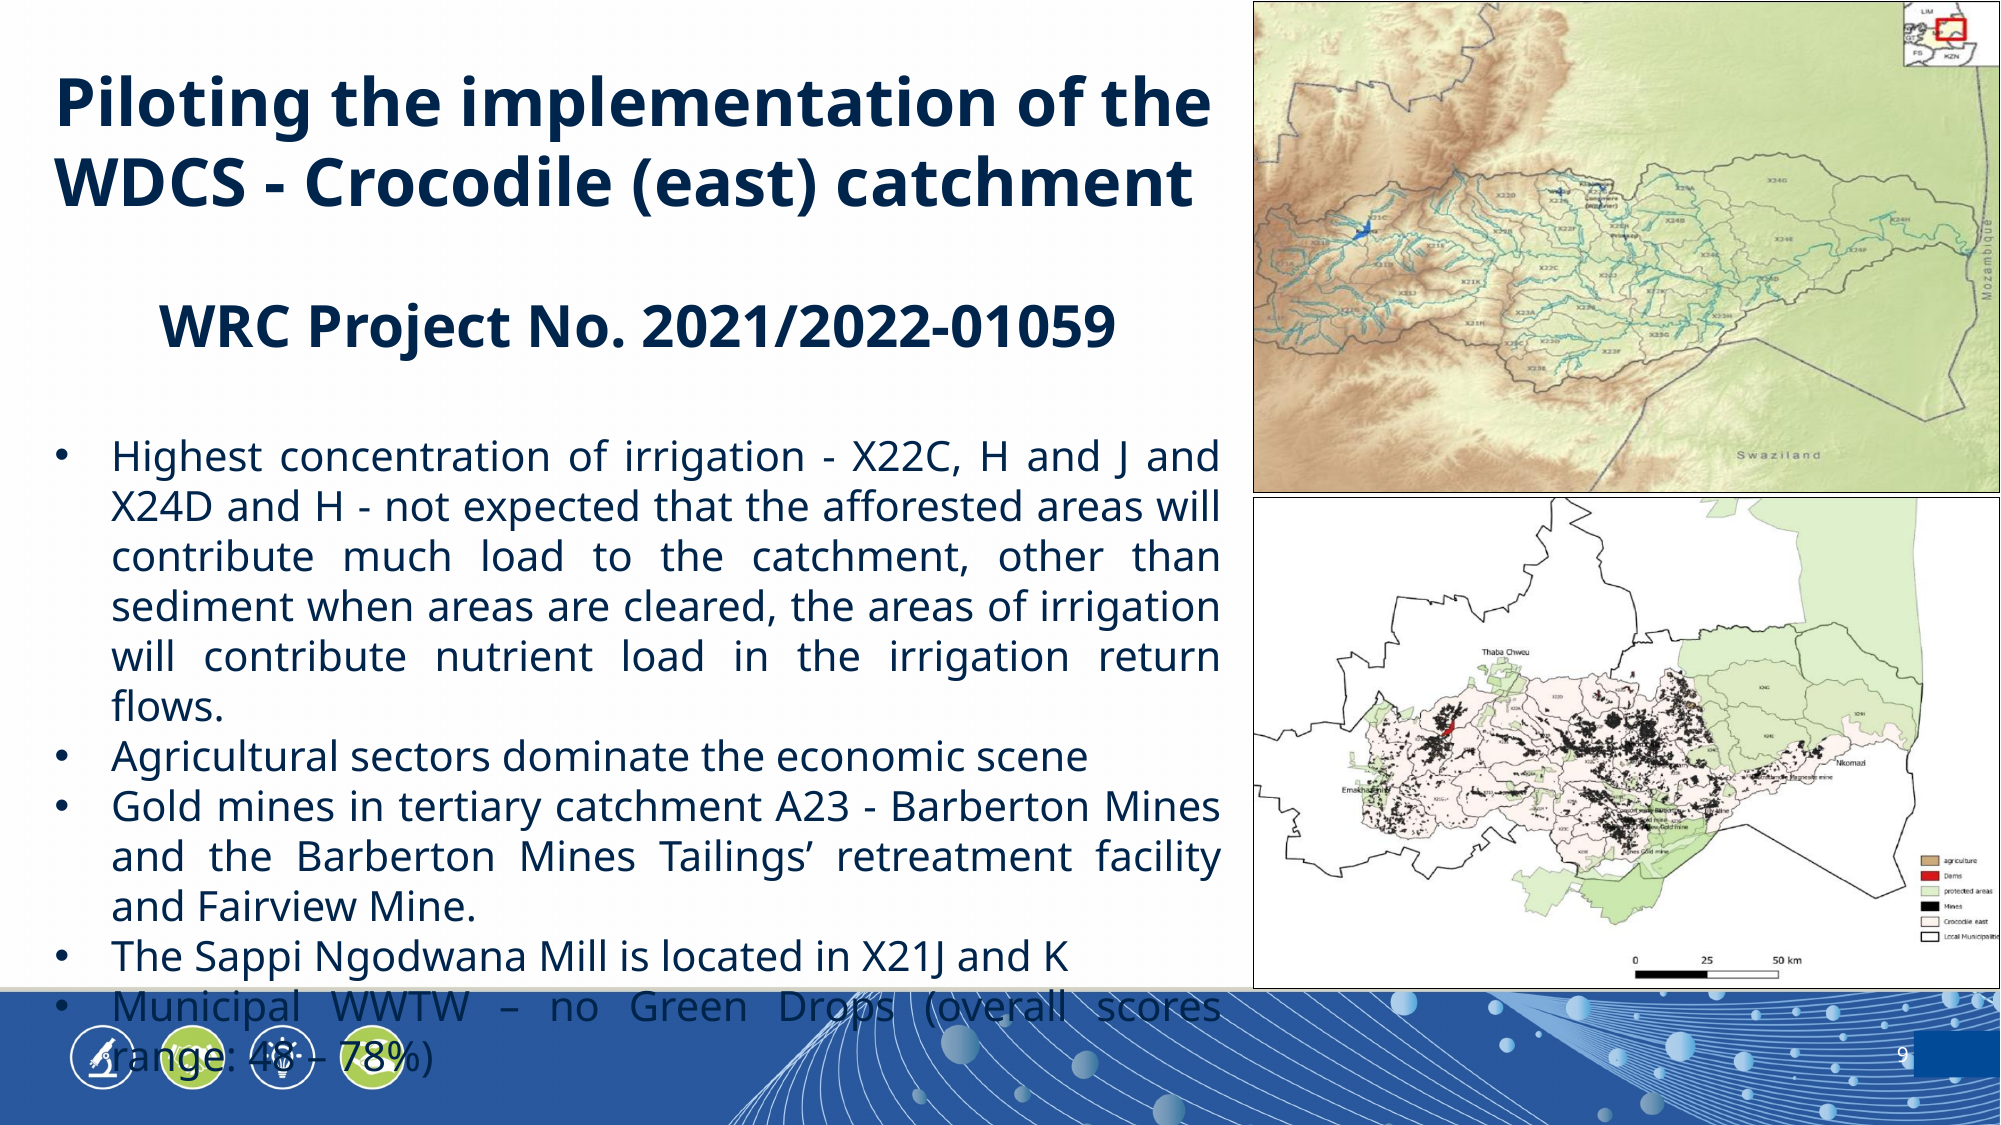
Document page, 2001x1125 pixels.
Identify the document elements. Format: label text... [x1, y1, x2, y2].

text_box Piloting the implementation of the WDCS - Crocodile (east) catchment WRC Project No. 2021/2022-01059 Highest concentration of irrigation - X22C, H and J and X24D and H - not expected that the afforested areas will contribute much load to the catchment, other than sediment when areas are cleared, the areas of irrigation will contribute nutrient load in the irrigation return flows. Agricultural sectors dominate the economic scene Gold mines in tertiary catchment A23 - Barberton Mines and the Barberton Mines Tailings’ retreatment facility and Fairview Mine. The Sappi Ngodwana Mill is located in X21J and K Municipal WWTW – no Green Drops (overall scores range: 48 – 78%) [39, 52, 1237, 1125]
picture [0, 0, 2000, 1125]
